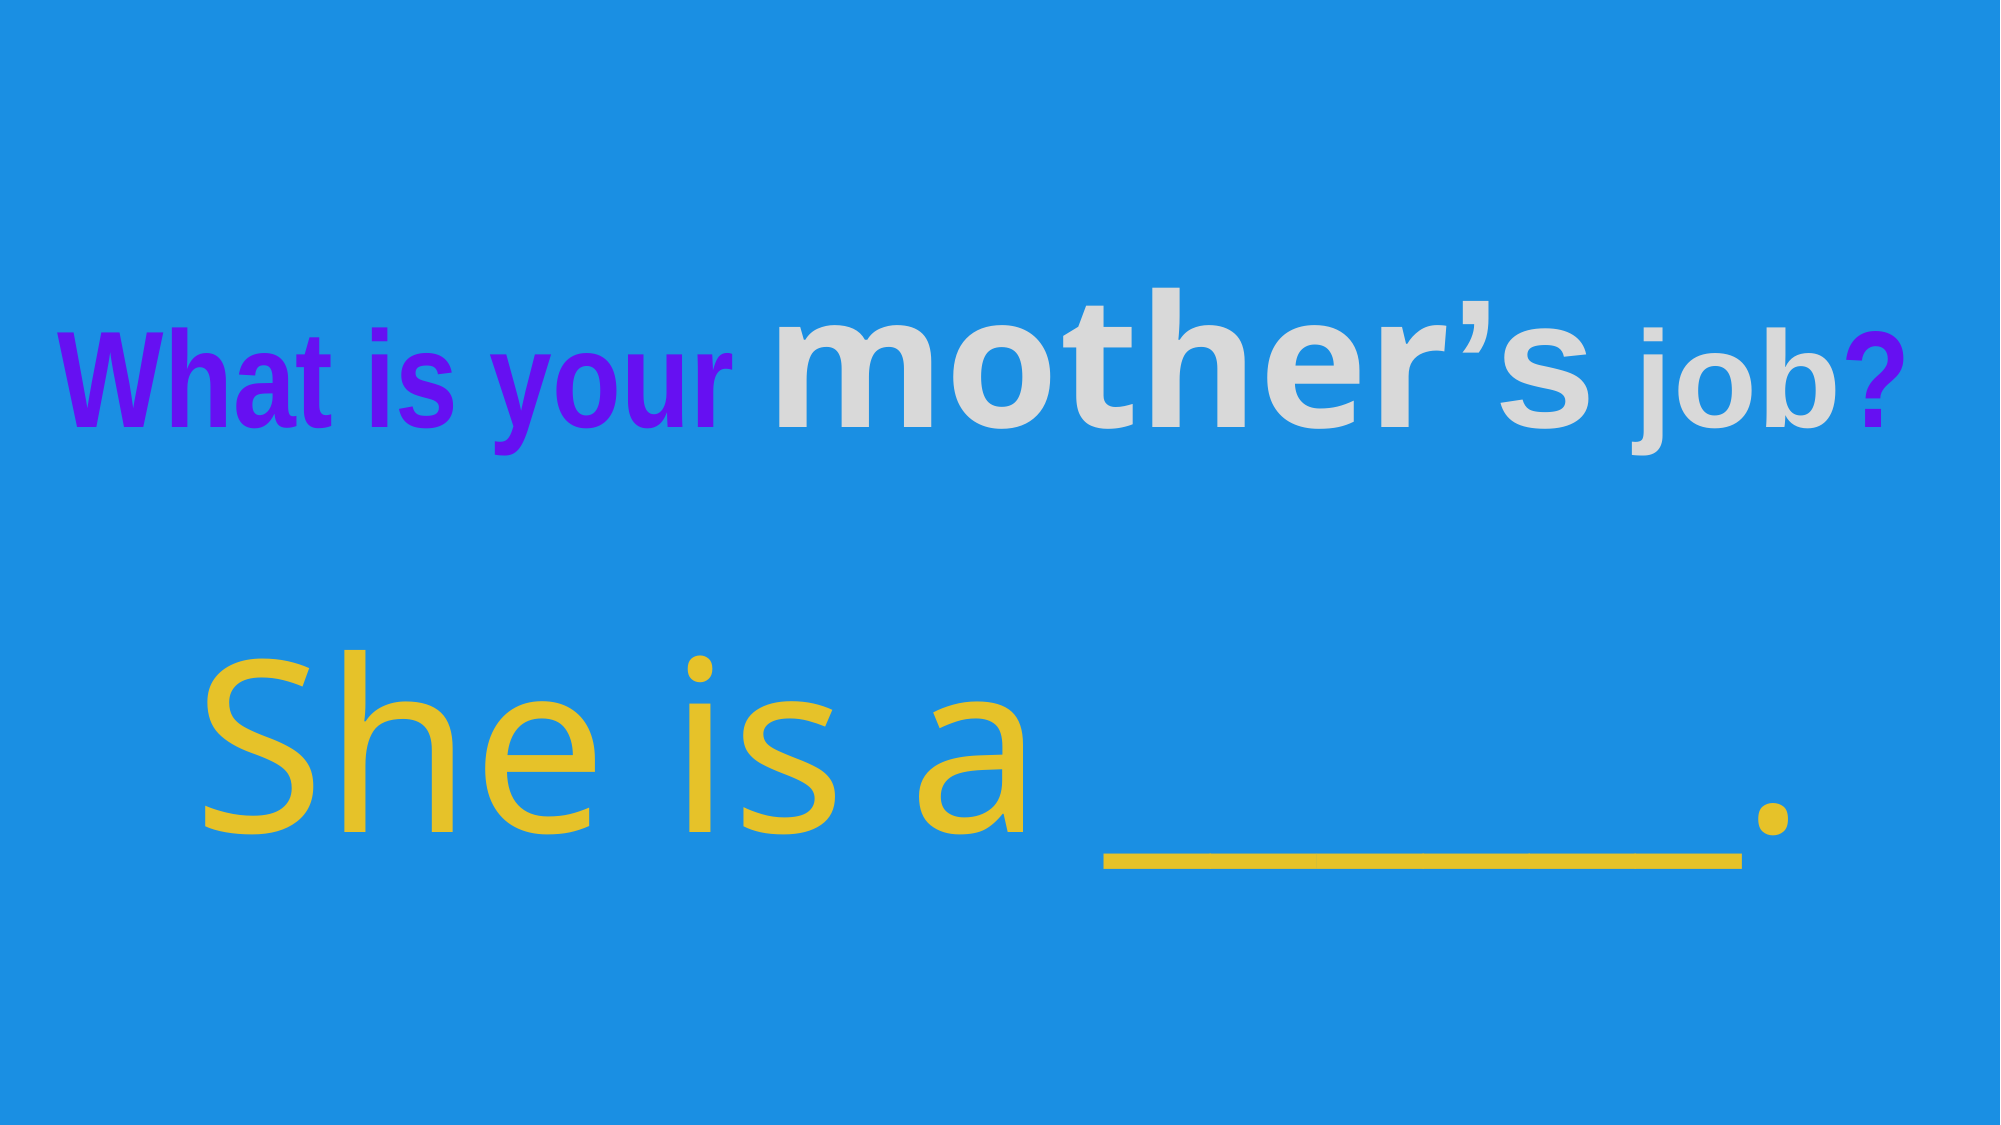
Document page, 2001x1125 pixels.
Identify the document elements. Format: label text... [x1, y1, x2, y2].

text_box What is your mother’s job? [42, 236, 1957, 472]
text_box She is a ______. [178, 585, 1822, 889]
